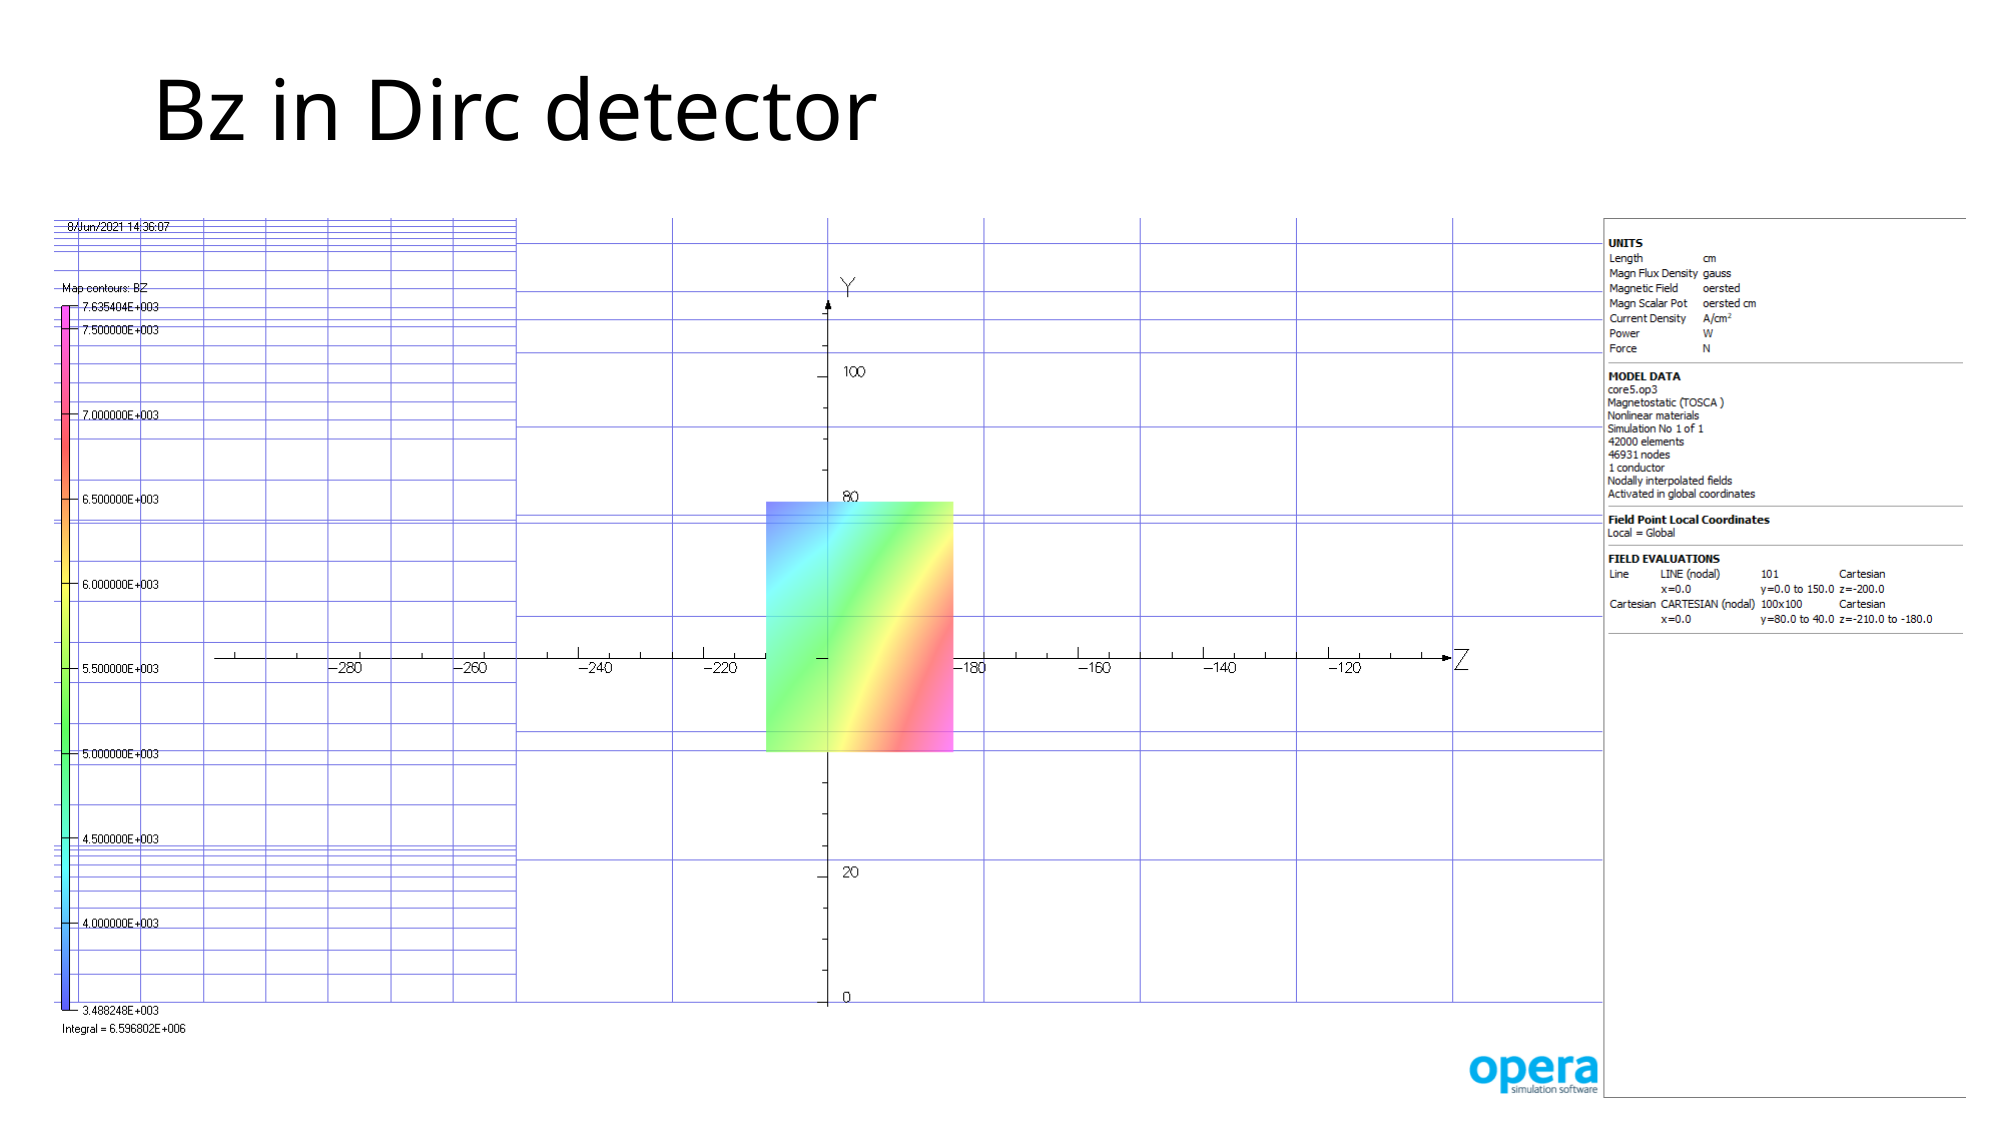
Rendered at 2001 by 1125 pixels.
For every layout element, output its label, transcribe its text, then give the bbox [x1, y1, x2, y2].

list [54, 218, 1966, 1098]
title Bz in Dirc detector [137, 59, 1863, 167]
